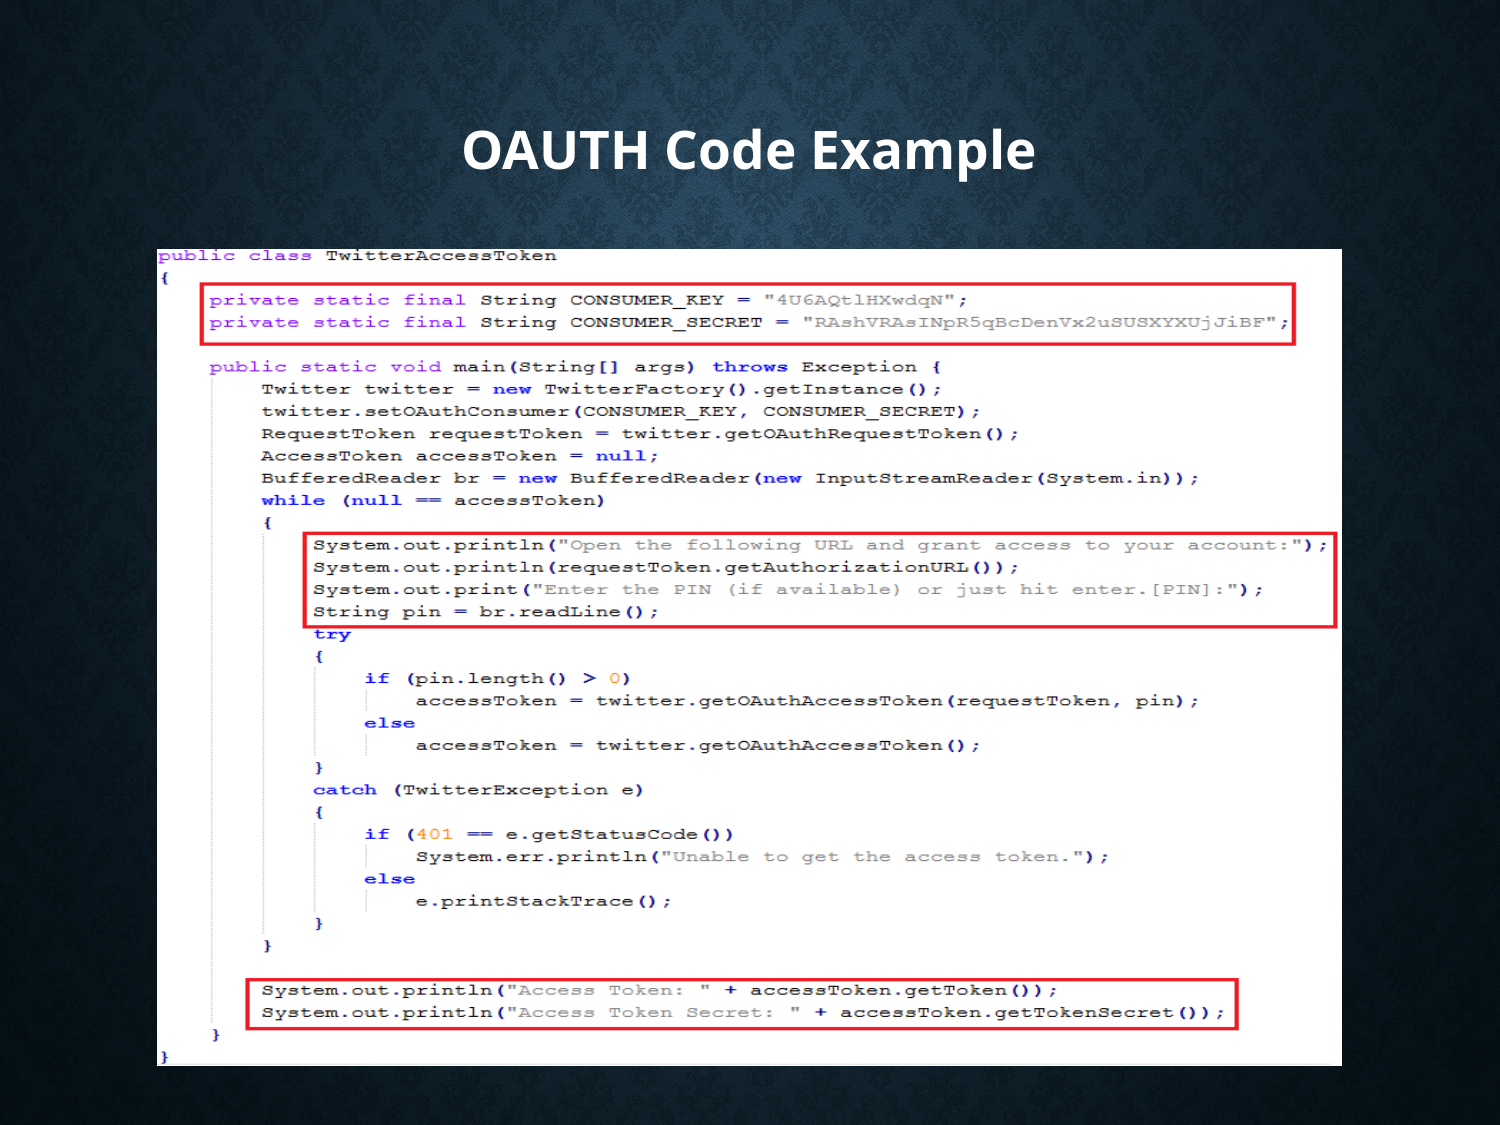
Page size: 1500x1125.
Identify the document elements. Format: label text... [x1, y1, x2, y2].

text_box OAUTH Code Example [112, 43, 1387, 261]
picture [0, 0, 1500, 1125]
